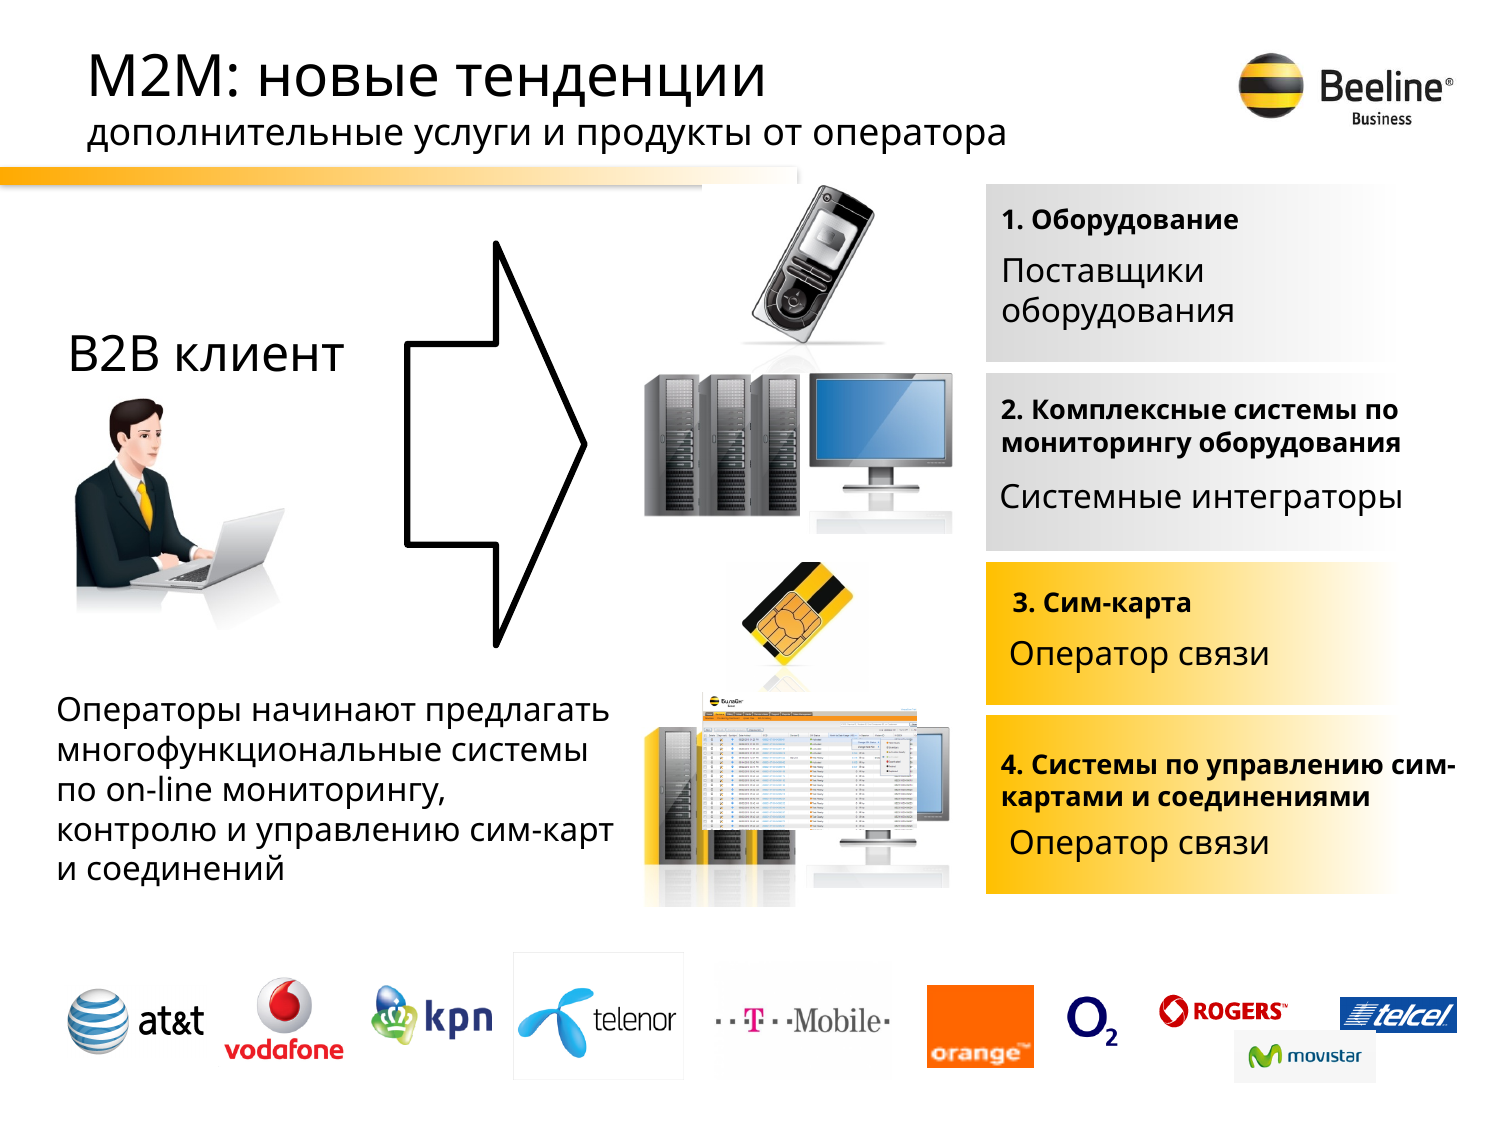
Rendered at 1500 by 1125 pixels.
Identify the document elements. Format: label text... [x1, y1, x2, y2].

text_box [985, 739, 1489, 870]
text_box [405, 241, 587, 648]
text_box [984, 182, 1500, 364]
text_box [984, 530, 1500, 553]
text_box B2B клиент [52, 314, 361, 390]
text_box [984, 560, 1500, 706]
text_box [984, 371, 1500, 385]
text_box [985, 194, 1436, 339]
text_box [64, 951, 1457, 1084]
picture [52, 385, 295, 630]
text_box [985, 577, 1294, 681]
picture [1204, 0, 1500, 179]
picture [702, 184, 892, 373]
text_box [643, 373, 963, 534]
picture [629, 562, 960, 908]
text_box Операторы начинают предлагать многофункциональные системы по on-line мониторингу, контролю и управлению сим-карт и соединений [41, 680, 632, 895]
text_box [984, 714, 1500, 895]
text_box М2М: новые тенденции дополнительные услуги и продукты от оператора [72, 30, 1024, 161]
text_box [0, 167, 798, 185]
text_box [985, 385, 1500, 524]
